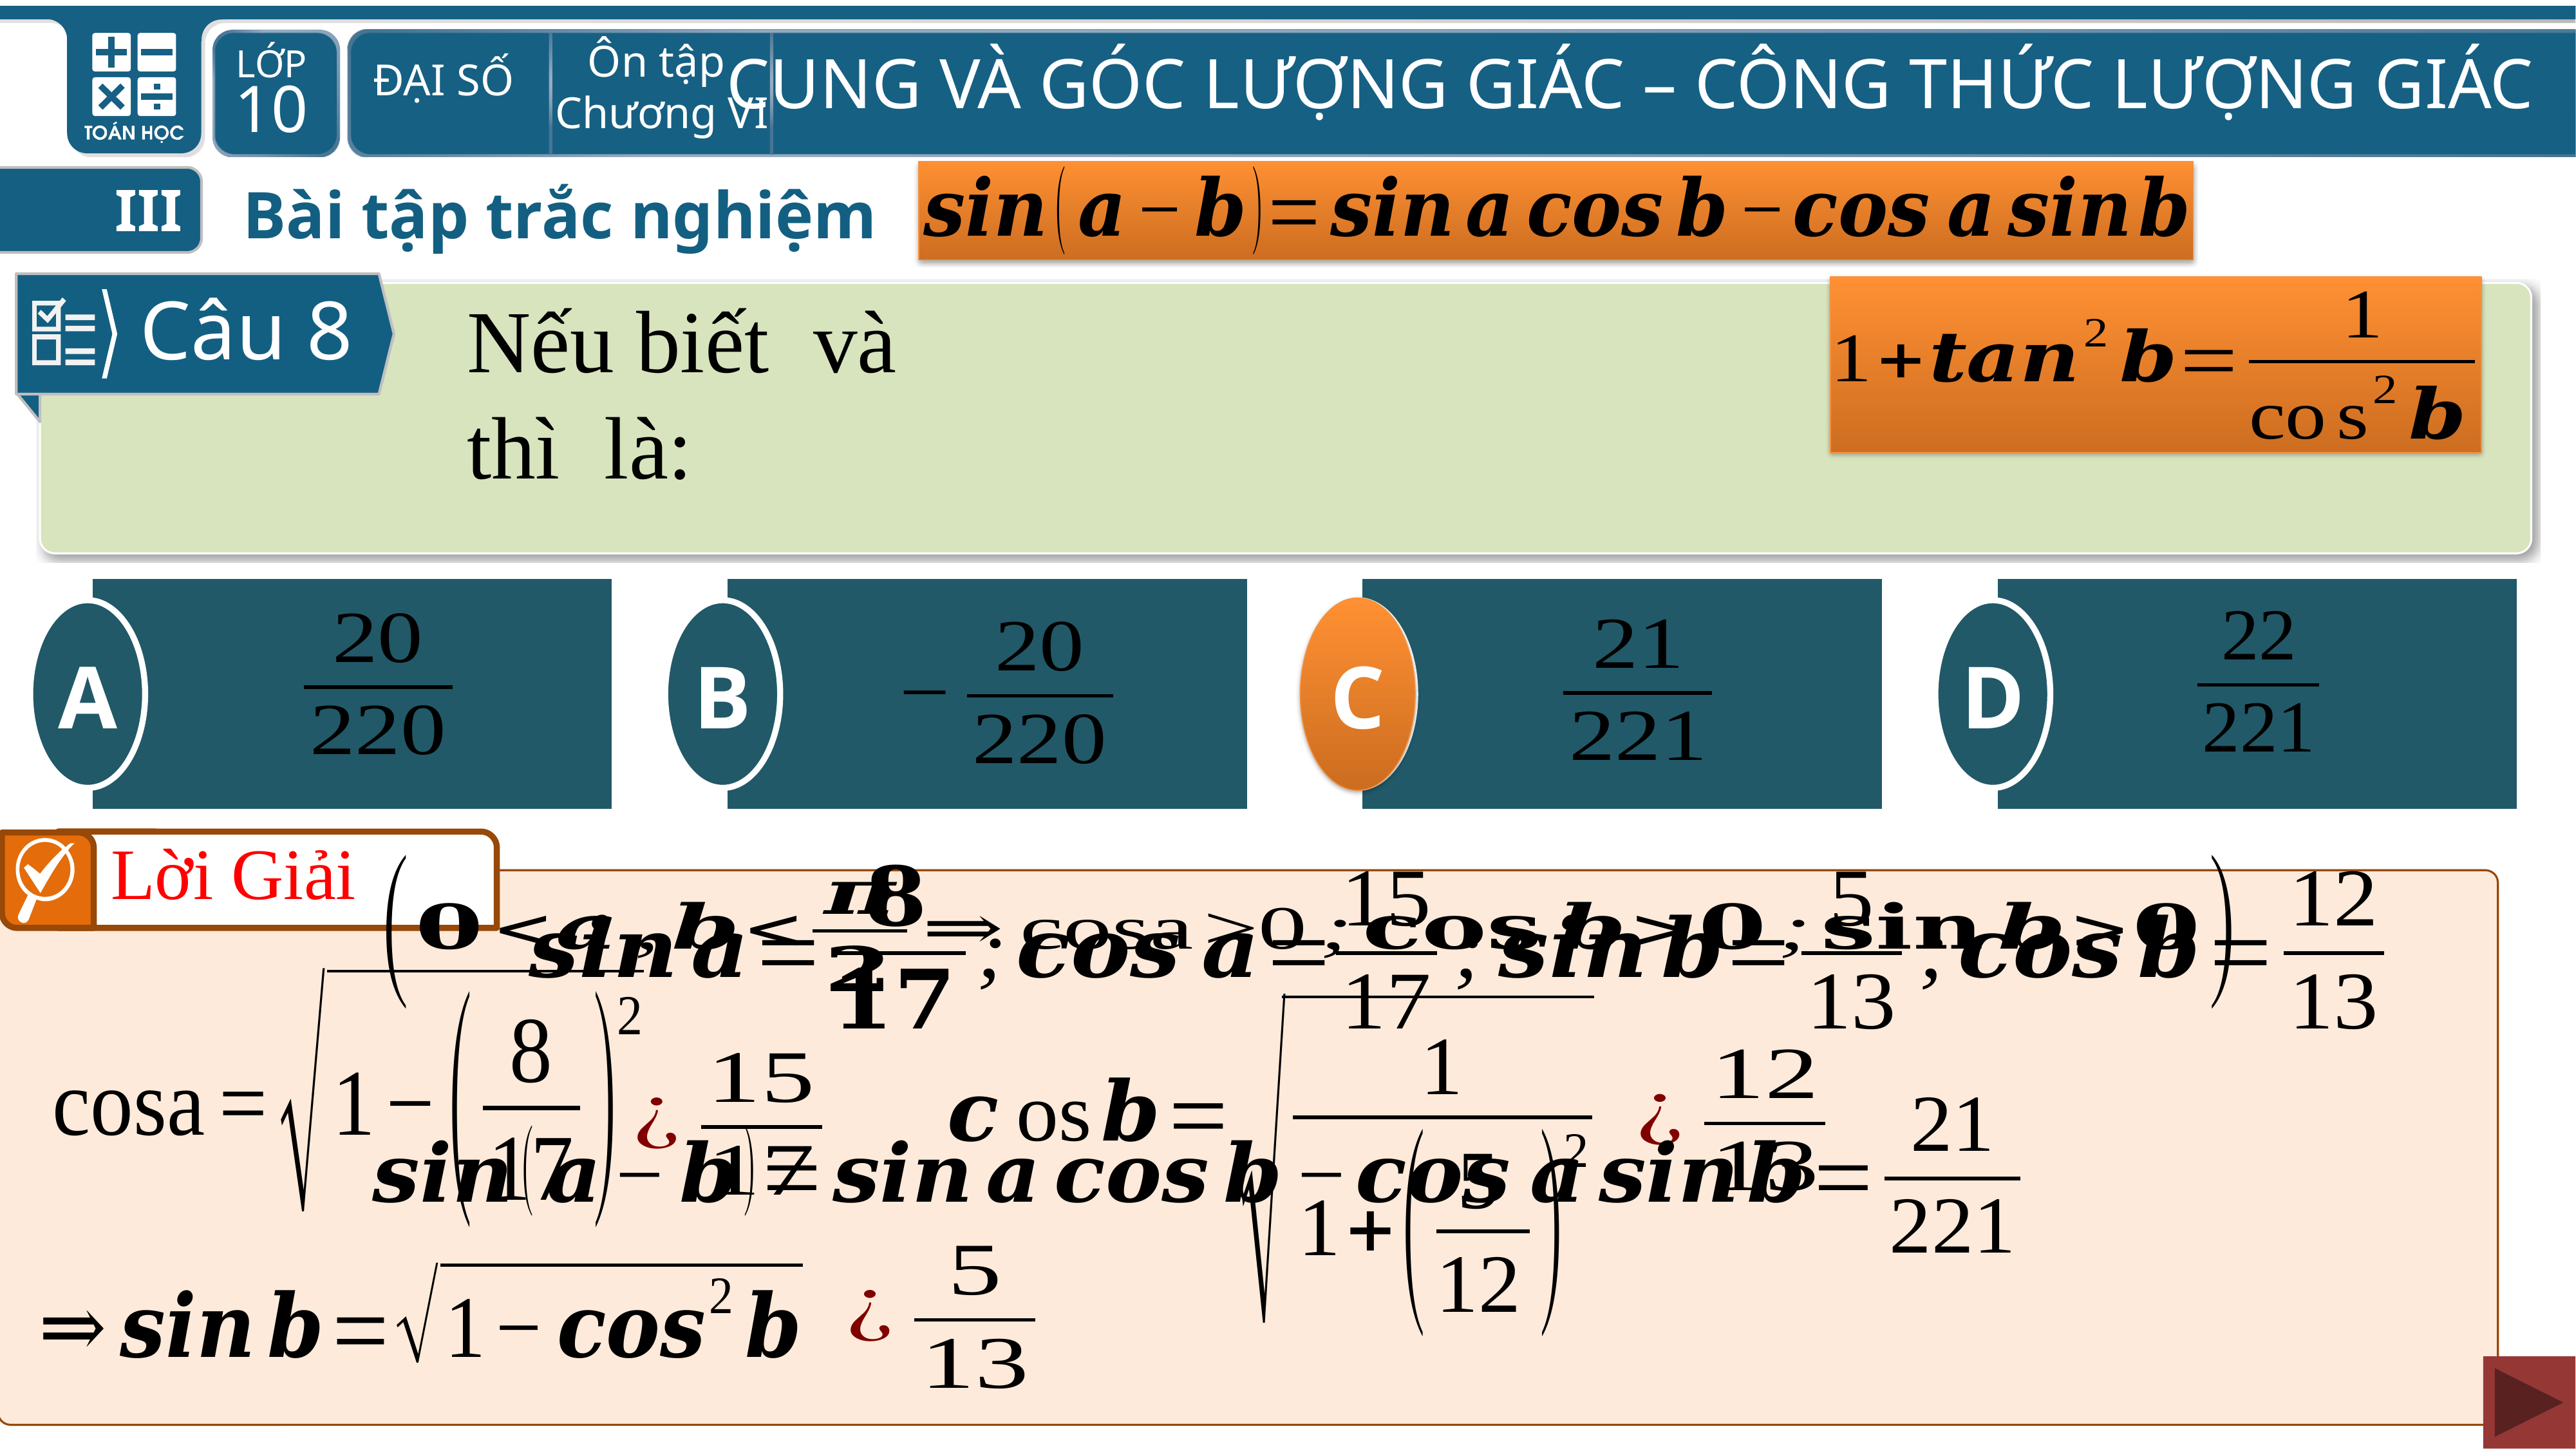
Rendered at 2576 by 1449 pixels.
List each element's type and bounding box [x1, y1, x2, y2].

text_box [0, 822, 2498, 1425]
text_box [30, 578, 2519, 810]
text_box [2482, 1355, 2576, 1449]
text_box [16, 273, 2532, 554]
text_box [0, 167, 1167, 258]
